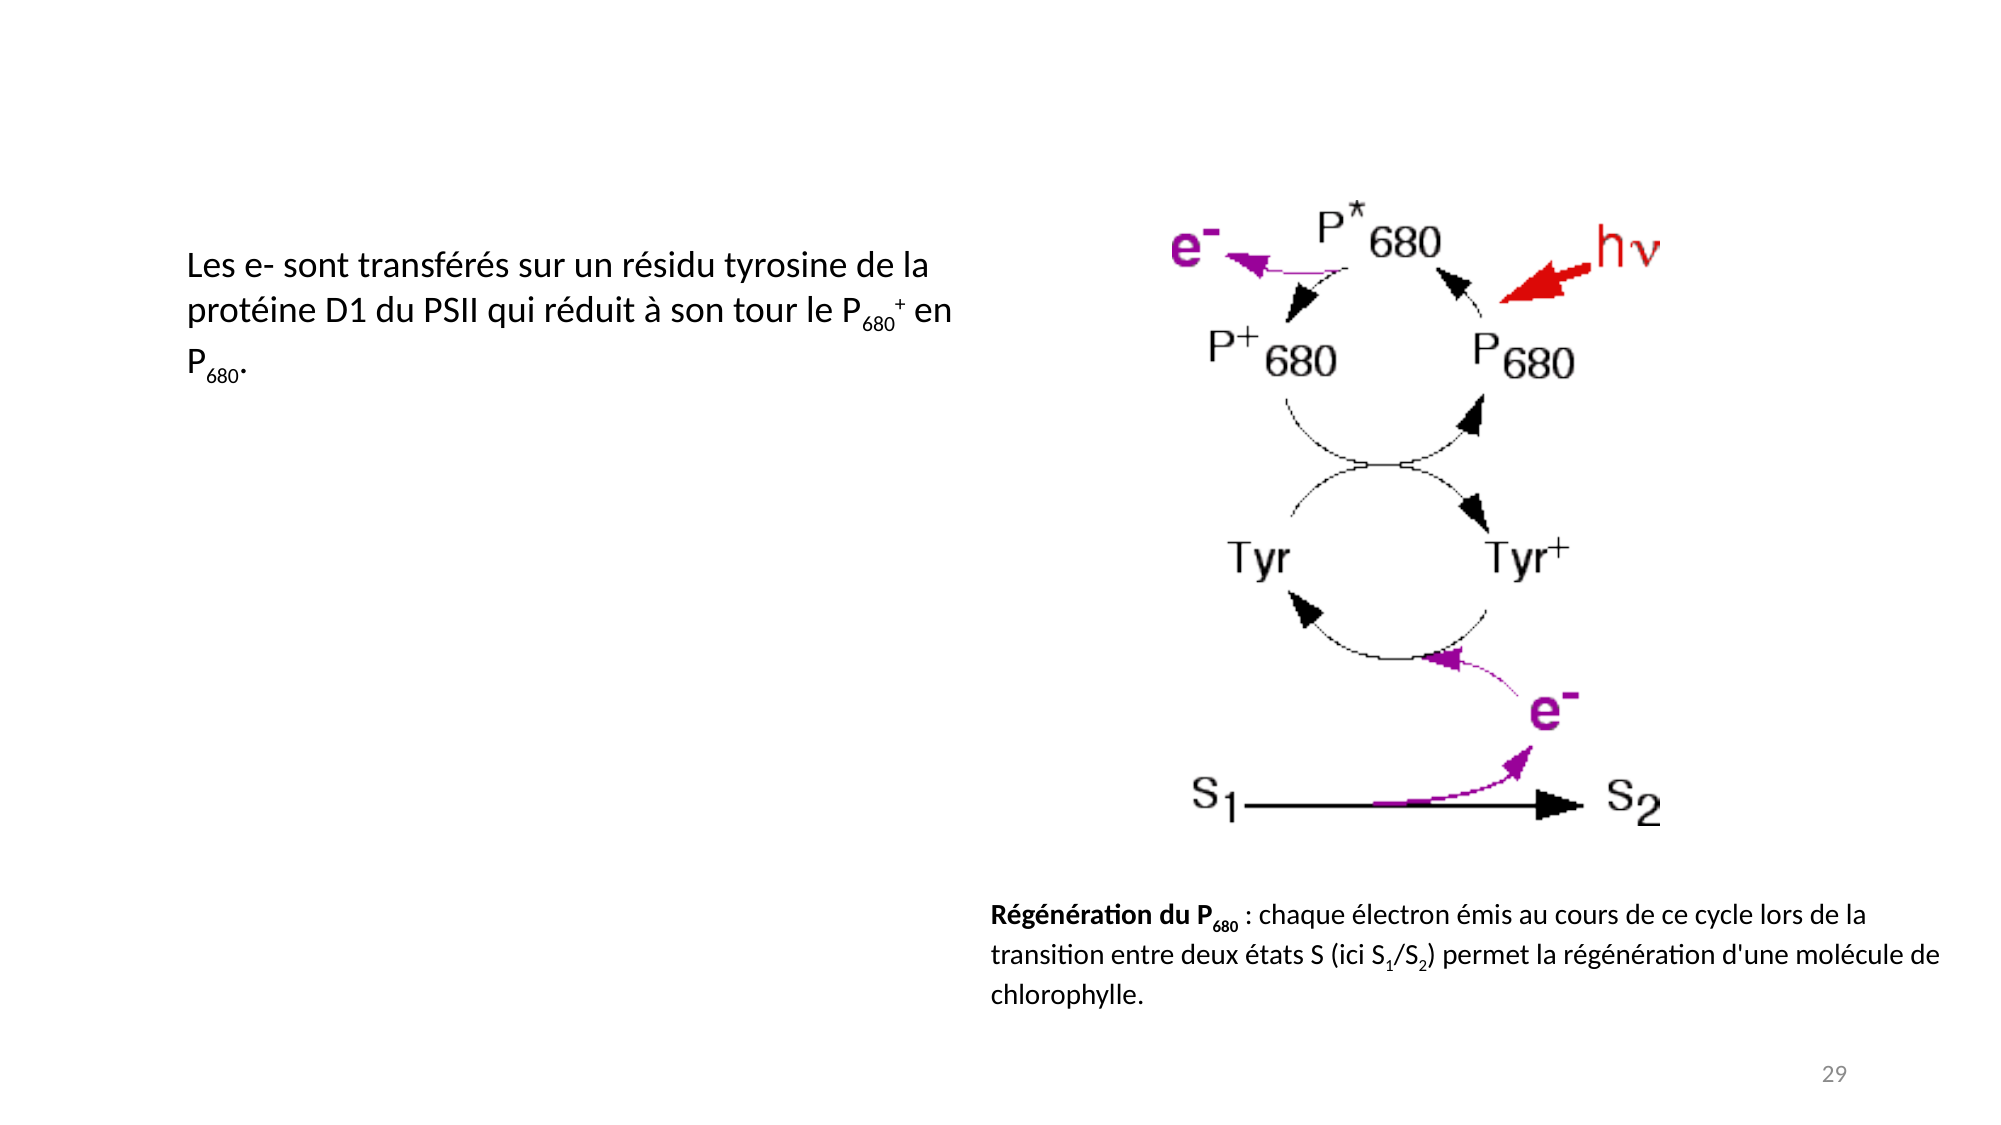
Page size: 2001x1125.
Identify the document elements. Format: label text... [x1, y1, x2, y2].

text_box Régénération du P680 : chaque électron émis au cours de ce cycle lors de la transition entre deux états S (ici S1/S2) permet la régénération d'une molécule de chlorophylle. [976, 888, 1976, 1018]
slide_number 29 [1412, 1042, 1863, 1103]
picture [1172, 200, 1660, 826]
text_box Les e- sont transférés sur un résidu tyrosine de la protéine D1 du PSII qui réduit à son tour le P680+ en P680. [172, 232, 1000, 485]
